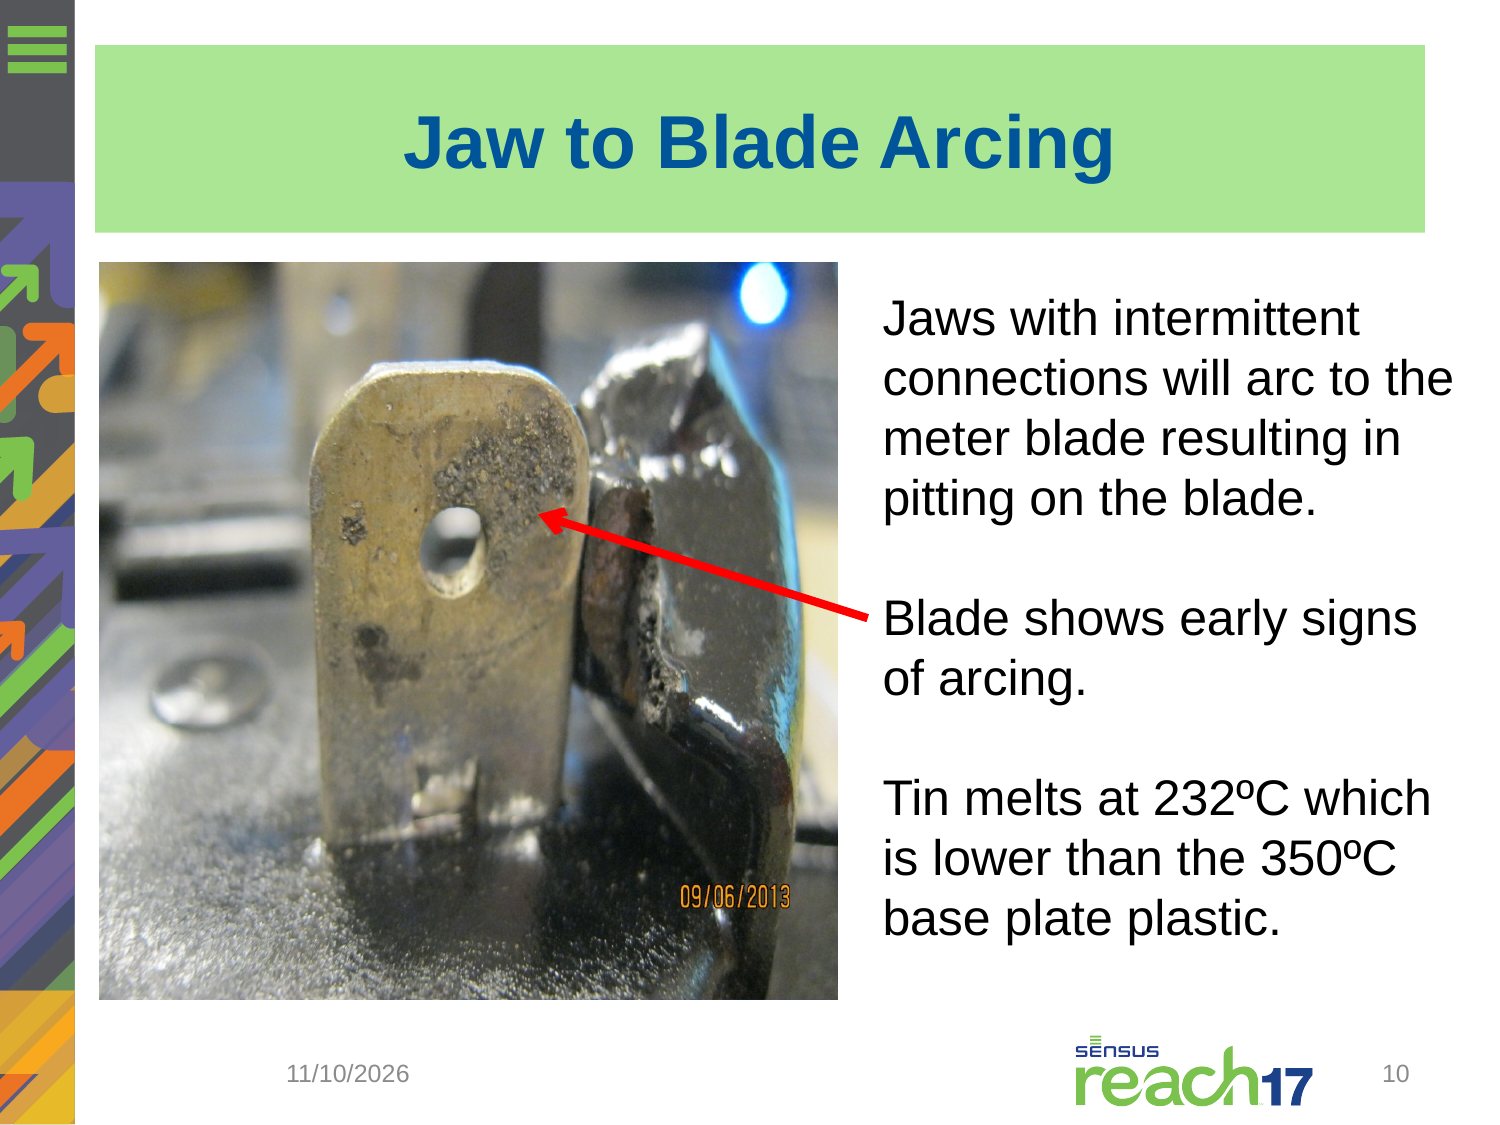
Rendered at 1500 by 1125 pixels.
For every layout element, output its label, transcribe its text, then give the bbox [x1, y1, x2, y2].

picture [0, 0, 75, 1125]
picture [99, 262, 838, 1001]
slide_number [75, 1042, 425, 1103]
text_box Jaws with intermittent connections will arc to the meter blade resulting in pitting on the blade. Blade shows early signs of arcing. Tin melts at 232ºC which is lower than the 350ºC base plate plastic. [867, 277, 1470, 953]
slide_number 10 [1074, 1042, 1425, 1103]
title Jaw to Blade Arcing [95, 45, 1425, 233]
picture [1070, 1031, 1321, 1112]
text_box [537, 514, 868, 619]
